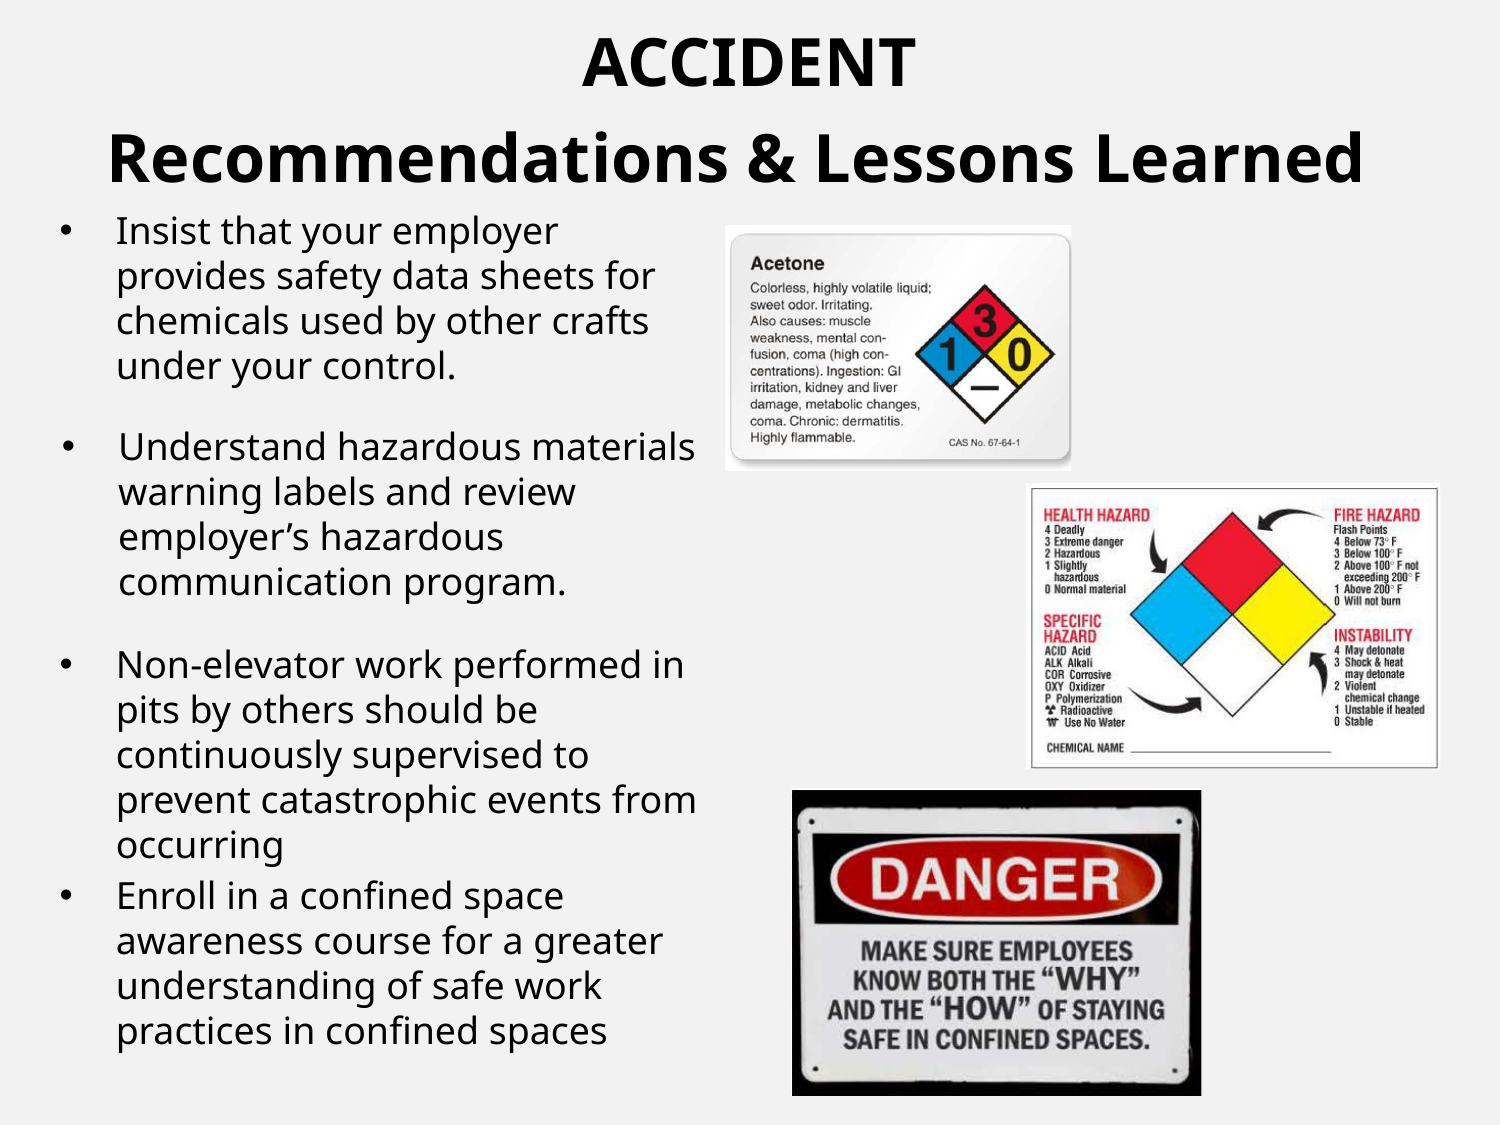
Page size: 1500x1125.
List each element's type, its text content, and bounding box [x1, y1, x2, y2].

text_box Enroll in a confined space awareness course for a greater understanding of safe work practices in confined spaces [44, 864, 703, 1060]
text_box Insist that your employer provides safety data sheets for chemicals used by other crafts under your control. [44, 199, 709, 394]
text_box Understand hazardous materials warning labels and review employer’s hazardous communication program. [47, 415, 726, 611]
picture [790, 788, 1202, 1096]
text_box Non-elevator work performed in pits by others should be continuously supervised to prevent catastrophic events from occurring [44, 633, 728, 874]
text_box ACCIDENT [266, 12, 1234, 107]
picture [1025, 483, 1441, 770]
picture [724, 224, 1072, 471]
text_box Recommendations & Lessons Learned [91, 108, 1408, 203]
